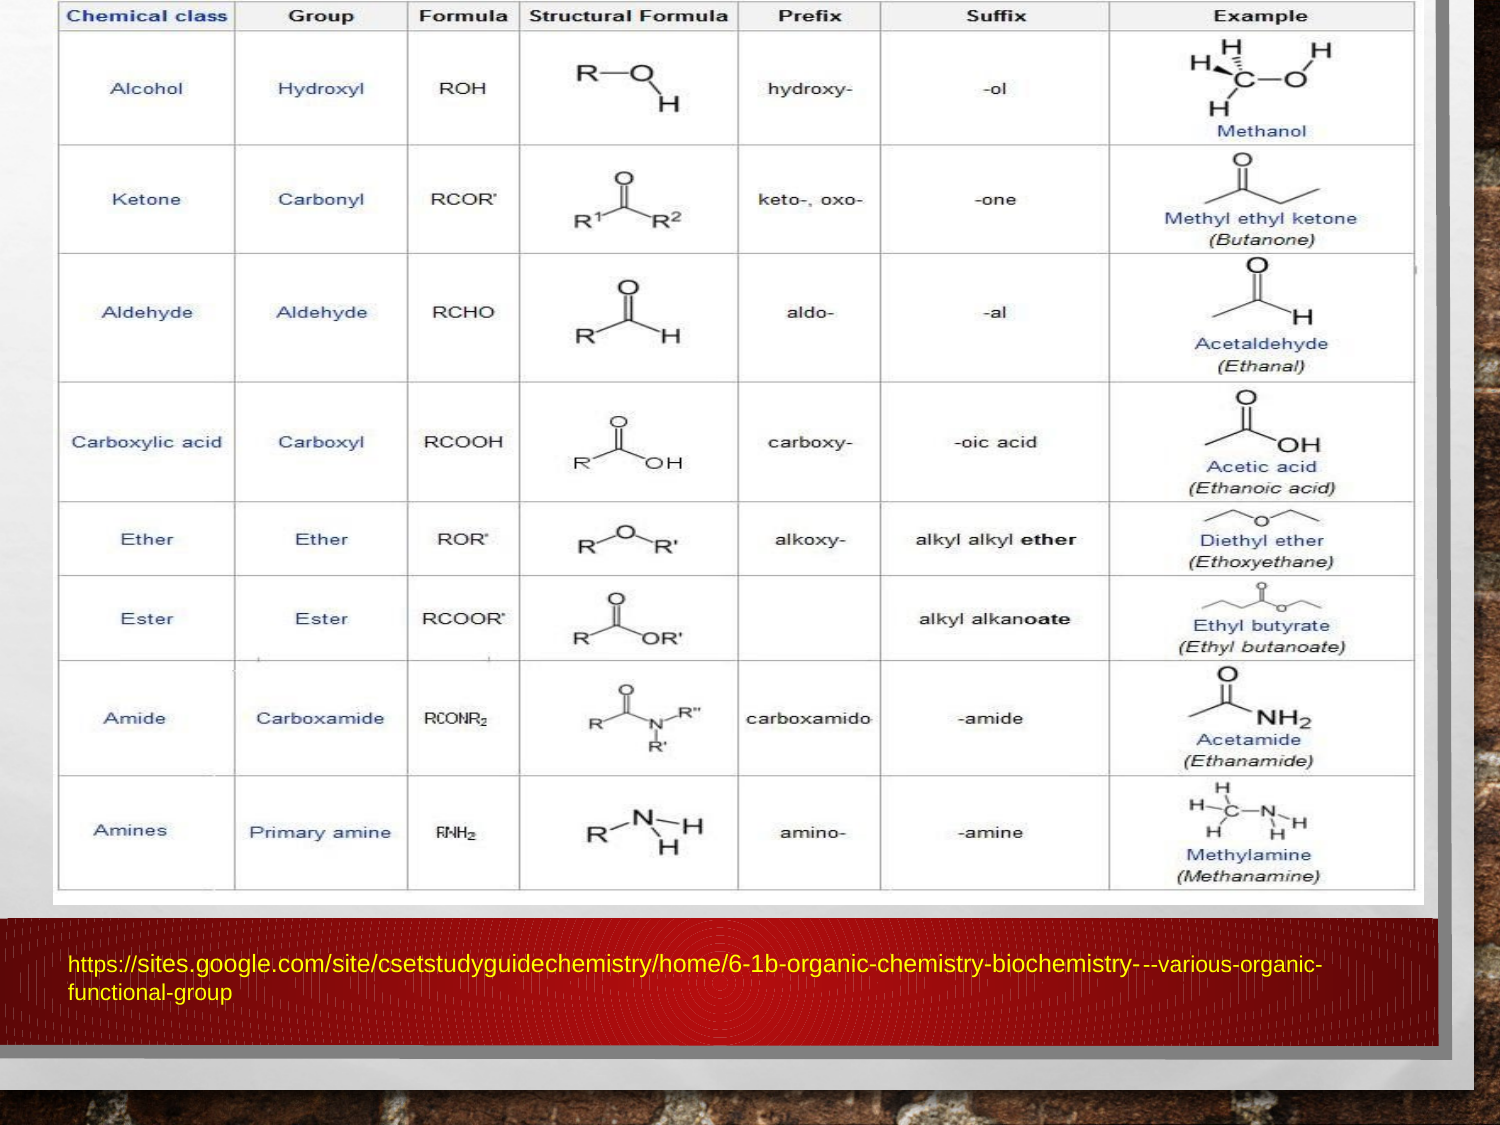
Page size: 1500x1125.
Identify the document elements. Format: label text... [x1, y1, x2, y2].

picture [0, 0, 1500, 1125]
picture [52, 0, 1424, 906]
text_box https://sites.google.com/site/csetstudyguidechemistry/home/6-1b-organic-chemistry-biochemistry---various-organic-functional-group [53, 940, 1424, 1013]
